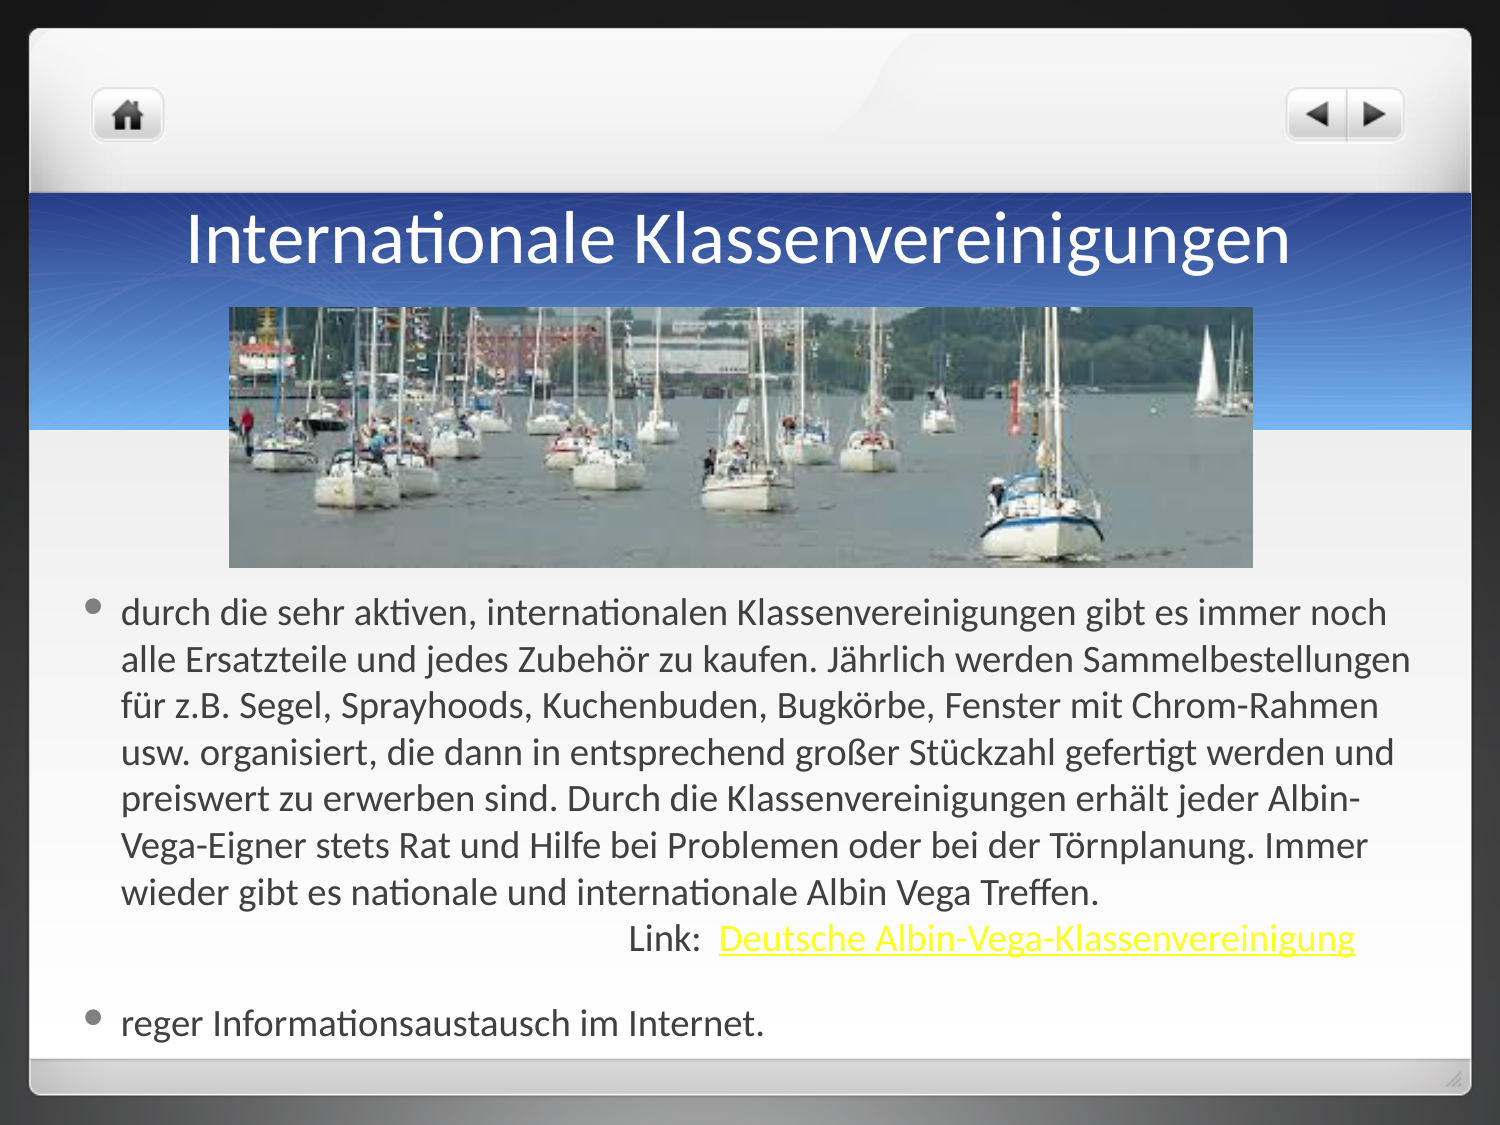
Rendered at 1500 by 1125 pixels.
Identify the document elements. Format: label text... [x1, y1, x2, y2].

title Internationale Klassenvereinigungen [68, 167, 1432, 287]
list durch die sehr aktiven, internationalen Klassenvereinigungen gibt es immer noch alle Ersatzteile und jedes Zubehör zu kaufen. Jährlich werden Sammelbestellungen für z.B. Segel, Sprayhoods, Kuchenbuden, Bugkörbe, Fenster mit Chrom-Rahmen usw. organisiert, die dann in entsprechend großer Stückzahl gefertigt werden und preiswert zu erwerben sind. Durch die Klassenvereinigungen erhält jeder Albin-Vega-Eigner stets Rat und Hilfe bei Problemen oder bei der Törnplanung. Immer wieder gibt es nationale und internationale Albin Vega Treffen. Link: Deutsche Albin-Vega-Klassenvereinigung reger Informationsaustausch im Internet. [68, 579, 1432, 1094]
picture [0, 0, 1500, 1125]
